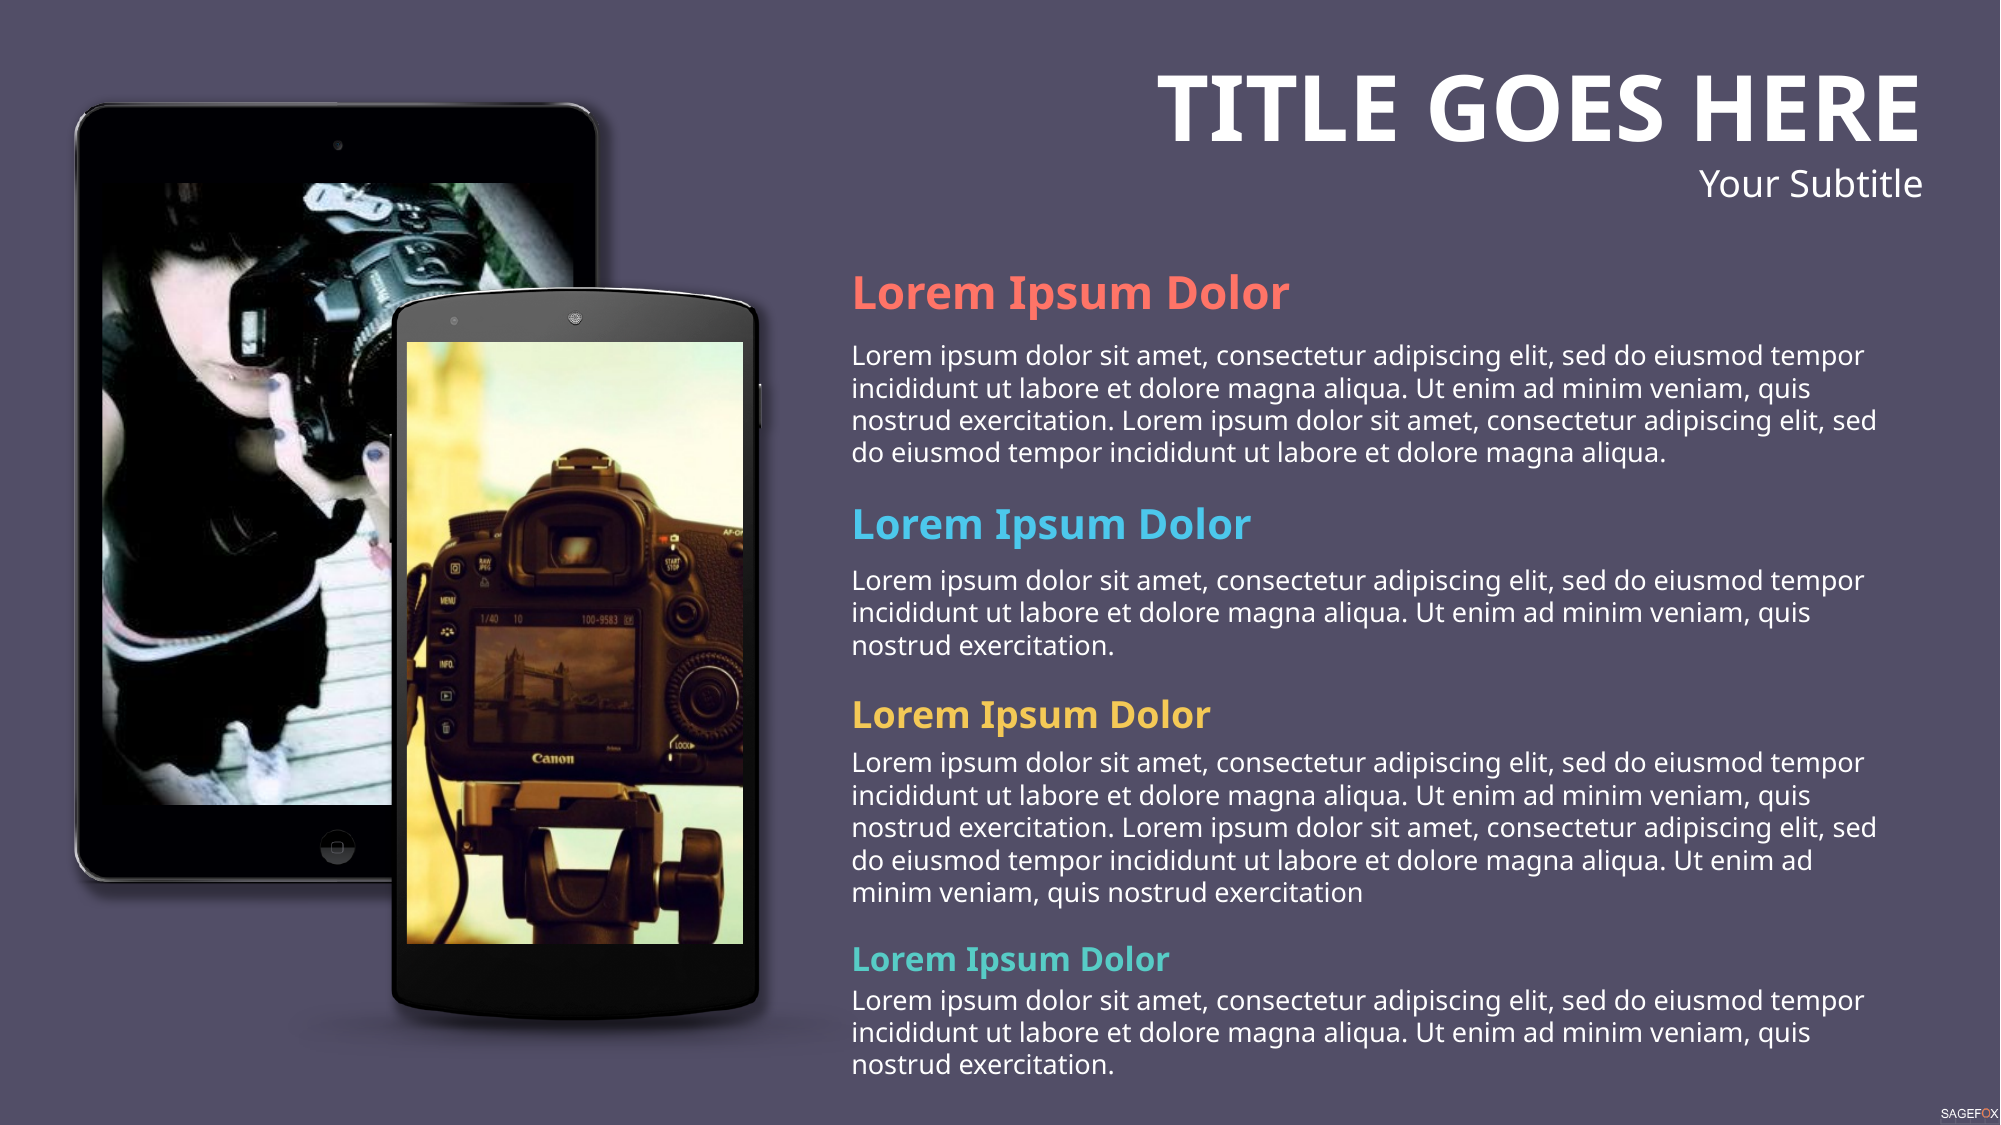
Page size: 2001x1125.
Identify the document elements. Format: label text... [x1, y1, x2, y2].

picture [25, 77, 859, 1074]
picture [1939, 1108, 2000, 1125]
text_box Lorem Ipsum Dolor Lorem ipsum dolor sit amet, consectetur adipiscing elit, sed do eiusmod tempor incididunt ut labore et dolore magna aliqua. Ut enim ad minim veniam, quis nostrud exercitation. Lorem ipsum dolor sit amet, consectetur adipiscing elit, sed do eiusmod tempor incididunt ut labore et dolore magna aliqua. Lorem Ipsum Dolor Lorem ipsum dolor sit amet, consectetur adipiscing elit, sed do eiusmod tempor incididunt ut labore et dolore magna aliqua. Ut enim ad minim veniam, quis nostrud exercitation. Lorem Ipsum Dolor Lorem ipsum dolor sit amet, consectetur adipiscing elit, sed do eiusmod tempor incididunt ut labore et dolore magna aliqua. Ut enim ad minim veniam, quis nostrud exercitation. Lorem ipsum dolor sit amet, consectetur adipiscing elit, sed do eiusmod tempor incididunt ut labore et dolore magna aliqua. Ut enim ad minim veniam, quis nostrud exercitation Lorem Ipsum Dolor Lorem ipsum dolor sit amet, consectetur adipiscing elit, sed do eiusmod tempor incididunt ut labore et dolore magna aliqua. Ut enim ad minim veniam, quis nostrud exercitation. [836, 256, 1914, 1125]
text_box TITLE GOES HERE Your Subtitle [1035, 42, 1939, 212]
